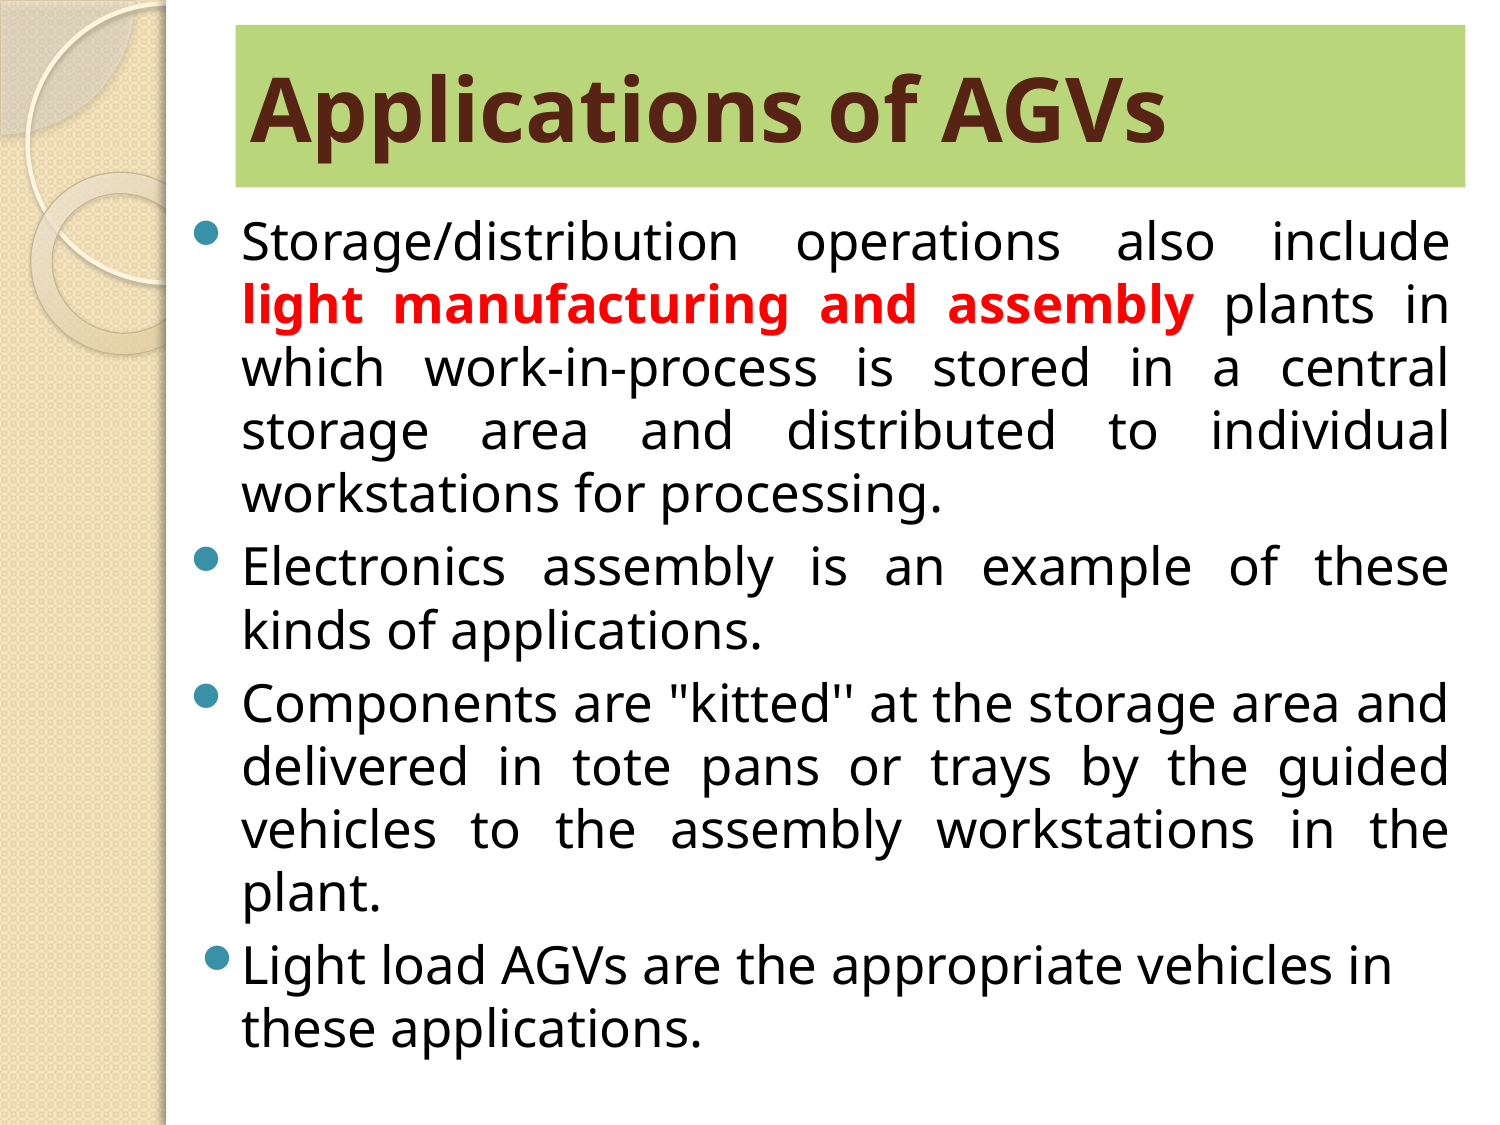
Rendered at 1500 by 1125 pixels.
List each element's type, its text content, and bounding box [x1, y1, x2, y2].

list Storage/distribution operations also include light manufacturing and assembly plants in which work-in-process is stored in a central storage area and distributed to individual workstations for processing. Electronics assembly is an example of these kinds of applications. Components are "kitted'' at the storage area and delivered in tote pans or trays by the guided vehicles to the assembly workstations in the plant. Light load AGVs are the appropriate vehicles in these applications. [174, 200, 1466, 1075]
title Applications of AGVs [235, 24, 1466, 188]
